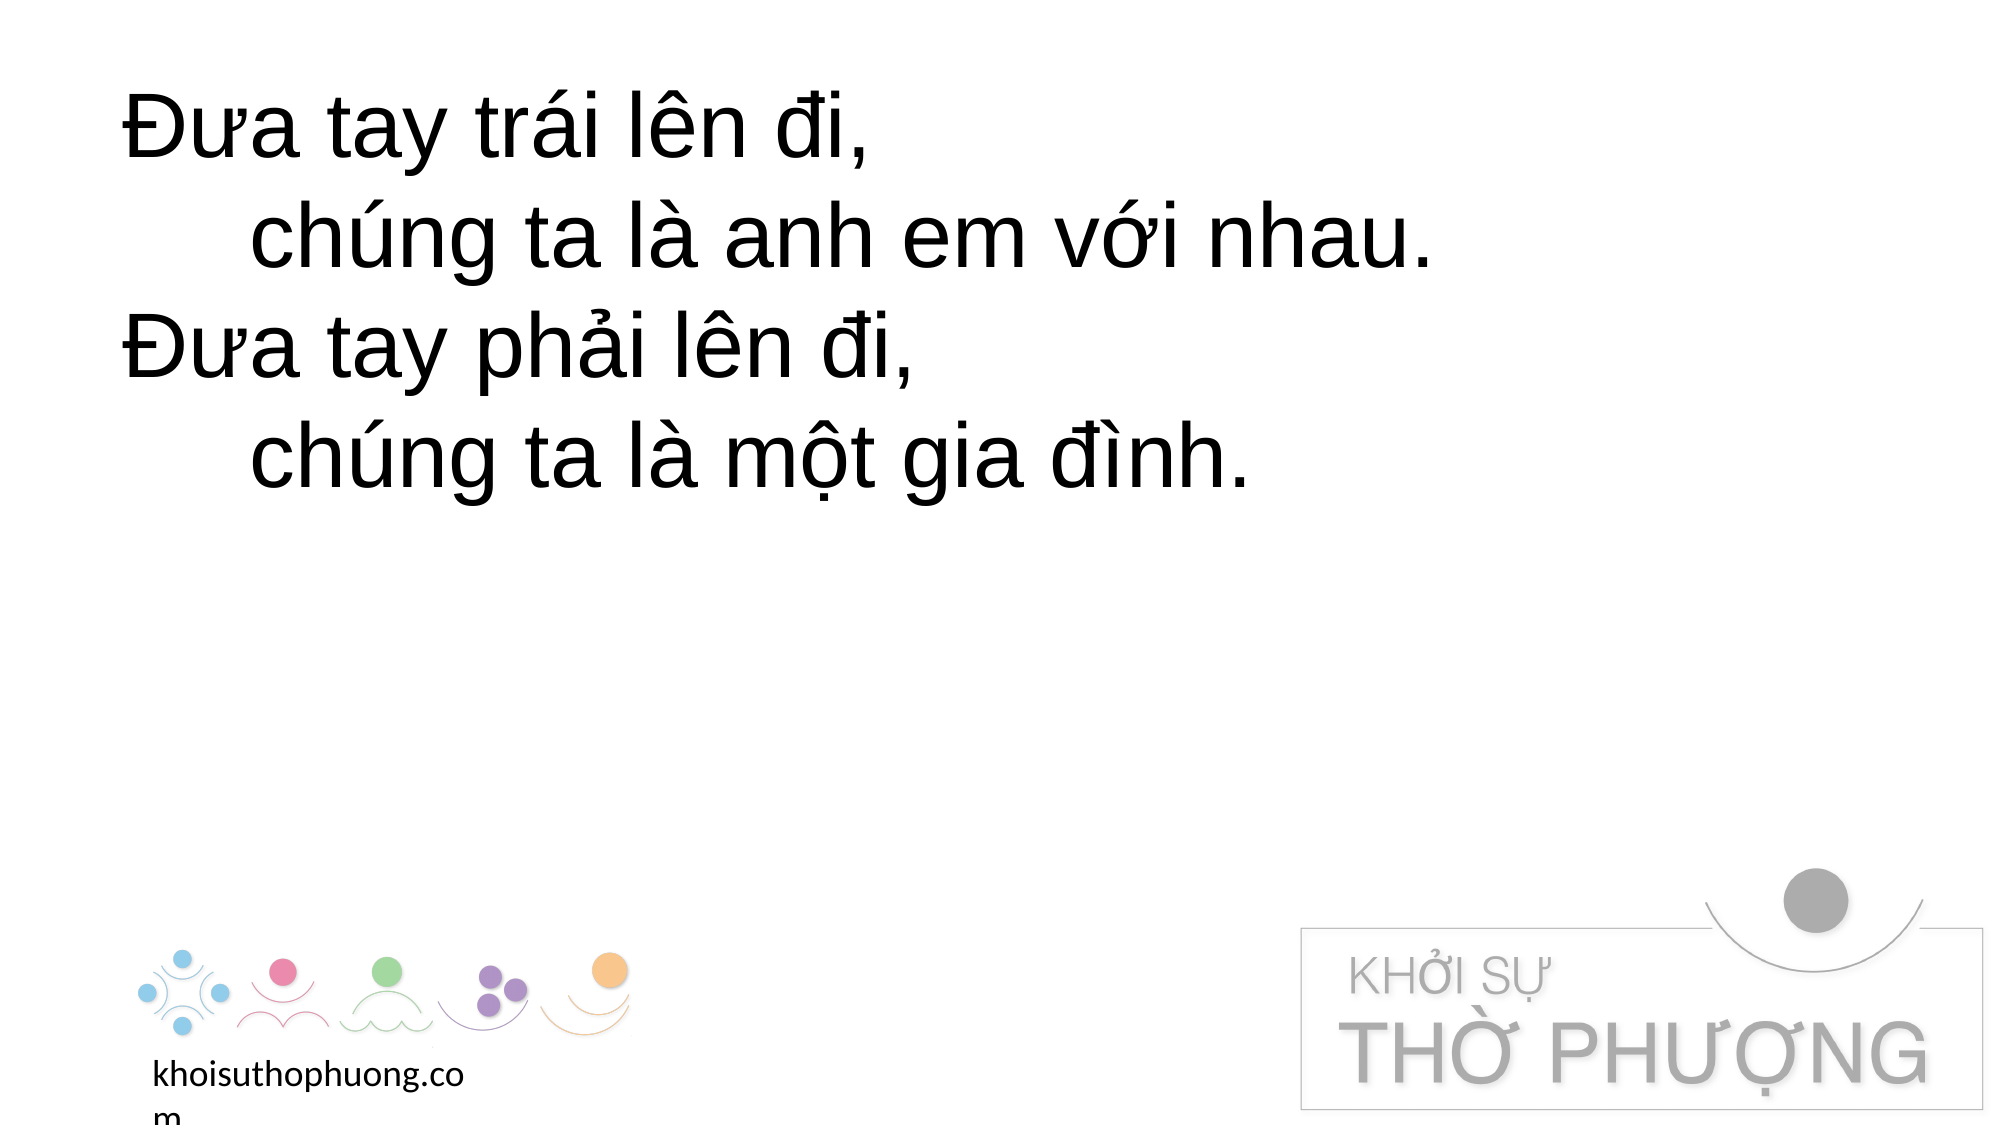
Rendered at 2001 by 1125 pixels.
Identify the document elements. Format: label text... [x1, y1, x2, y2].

list Đưa tay trái lên đi, chúng ta là anh em với nhau. Đưa tay phải lên đi, chúng ta là một gia đình. [107, 57, 1907, 772]
